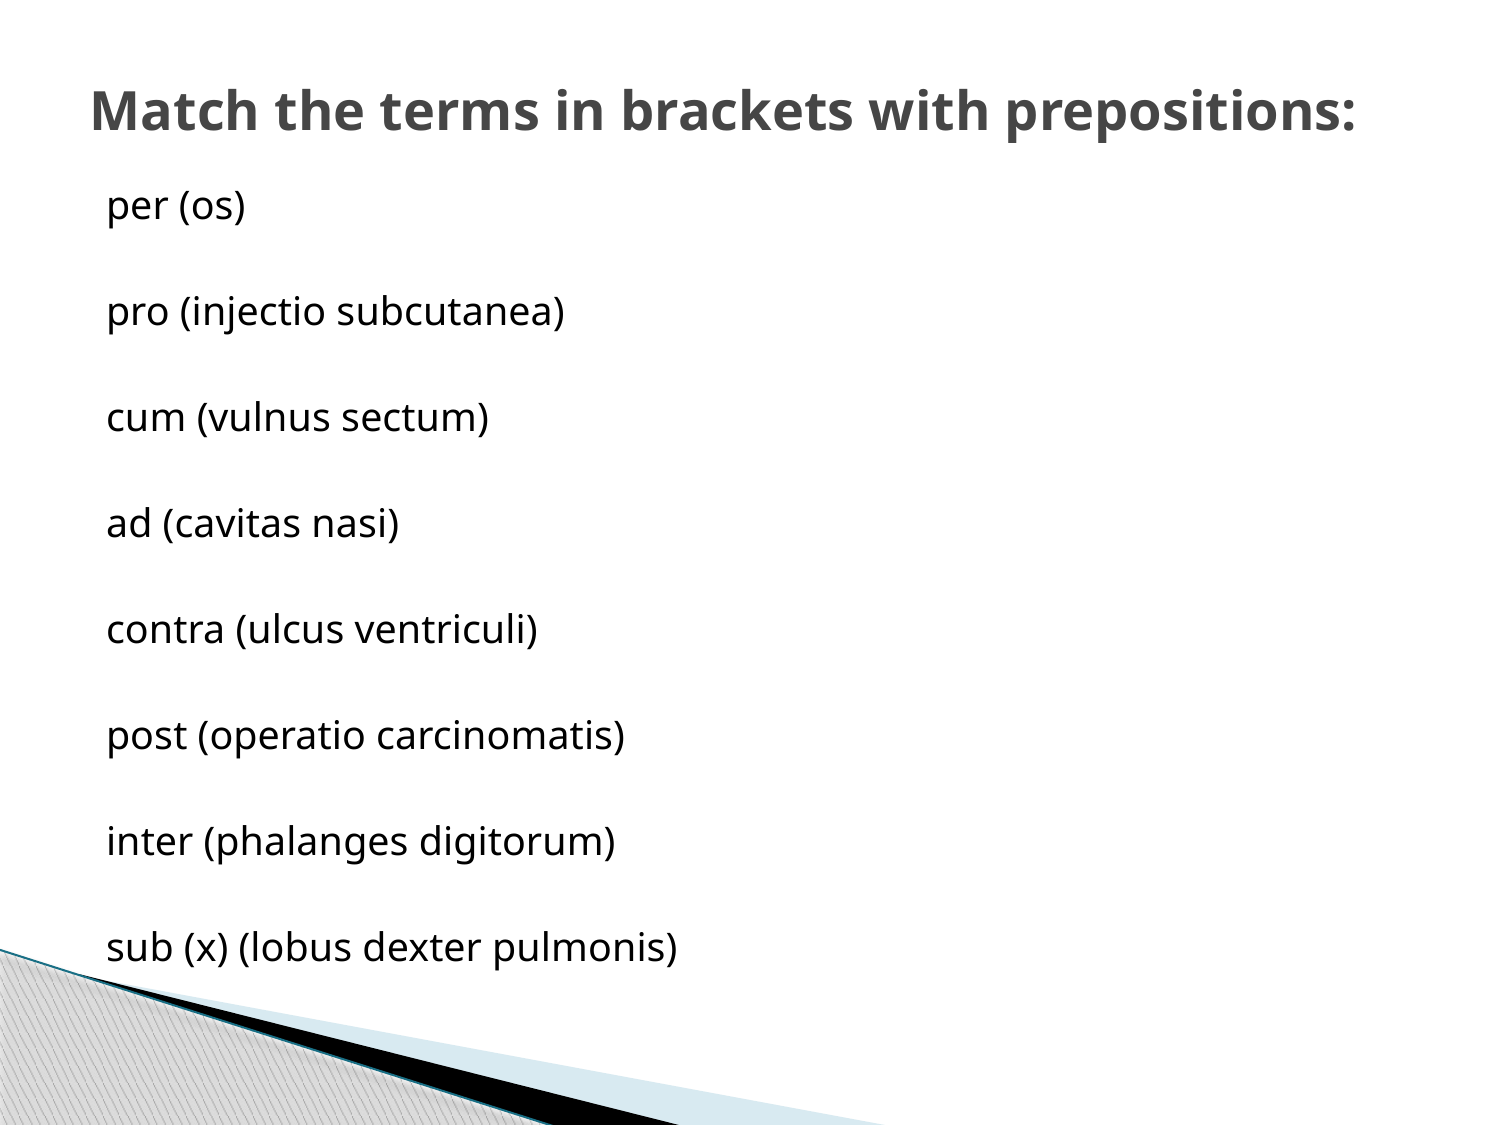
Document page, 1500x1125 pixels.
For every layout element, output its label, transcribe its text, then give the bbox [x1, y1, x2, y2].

list per (os) pro (injectio subcutanea) cum (vulnus sectum) ad (cavitas nasi) contra (ulcus ventriculi) post (operatio carcinomatis) inter (phalanges digitorum) sub (x) (lobus dexter pulmonis) [75, 173, 1425, 986]
title Match the terms in brackets with prepositions: [75, 45, 1425, 173]
